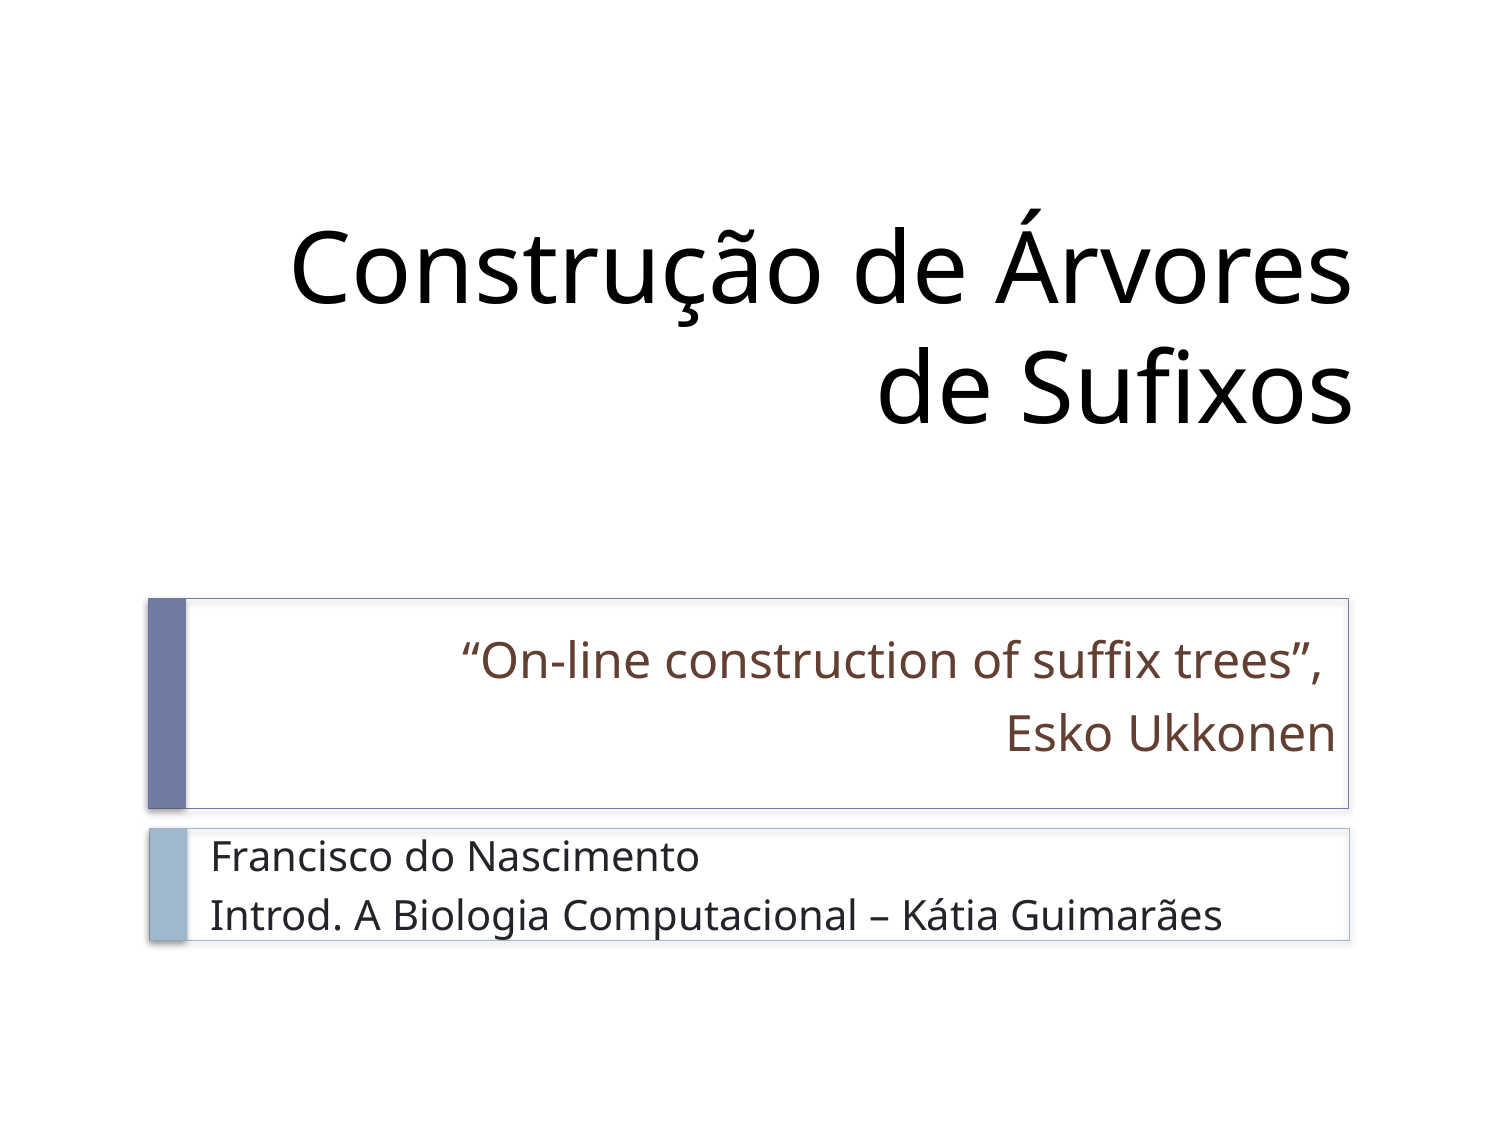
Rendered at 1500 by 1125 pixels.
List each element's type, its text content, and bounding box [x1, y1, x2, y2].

title Construção de Árvores de Sufixos [245, 196, 1371, 359]
subtitle “On-line construction of suffix trees”, Esko Ukkonen [135, 621, 1353, 797]
text_box Francisco do Nascimento Introd. A Biologia Computacional – Kátia Guimarães [195, 822, 1459, 974]
